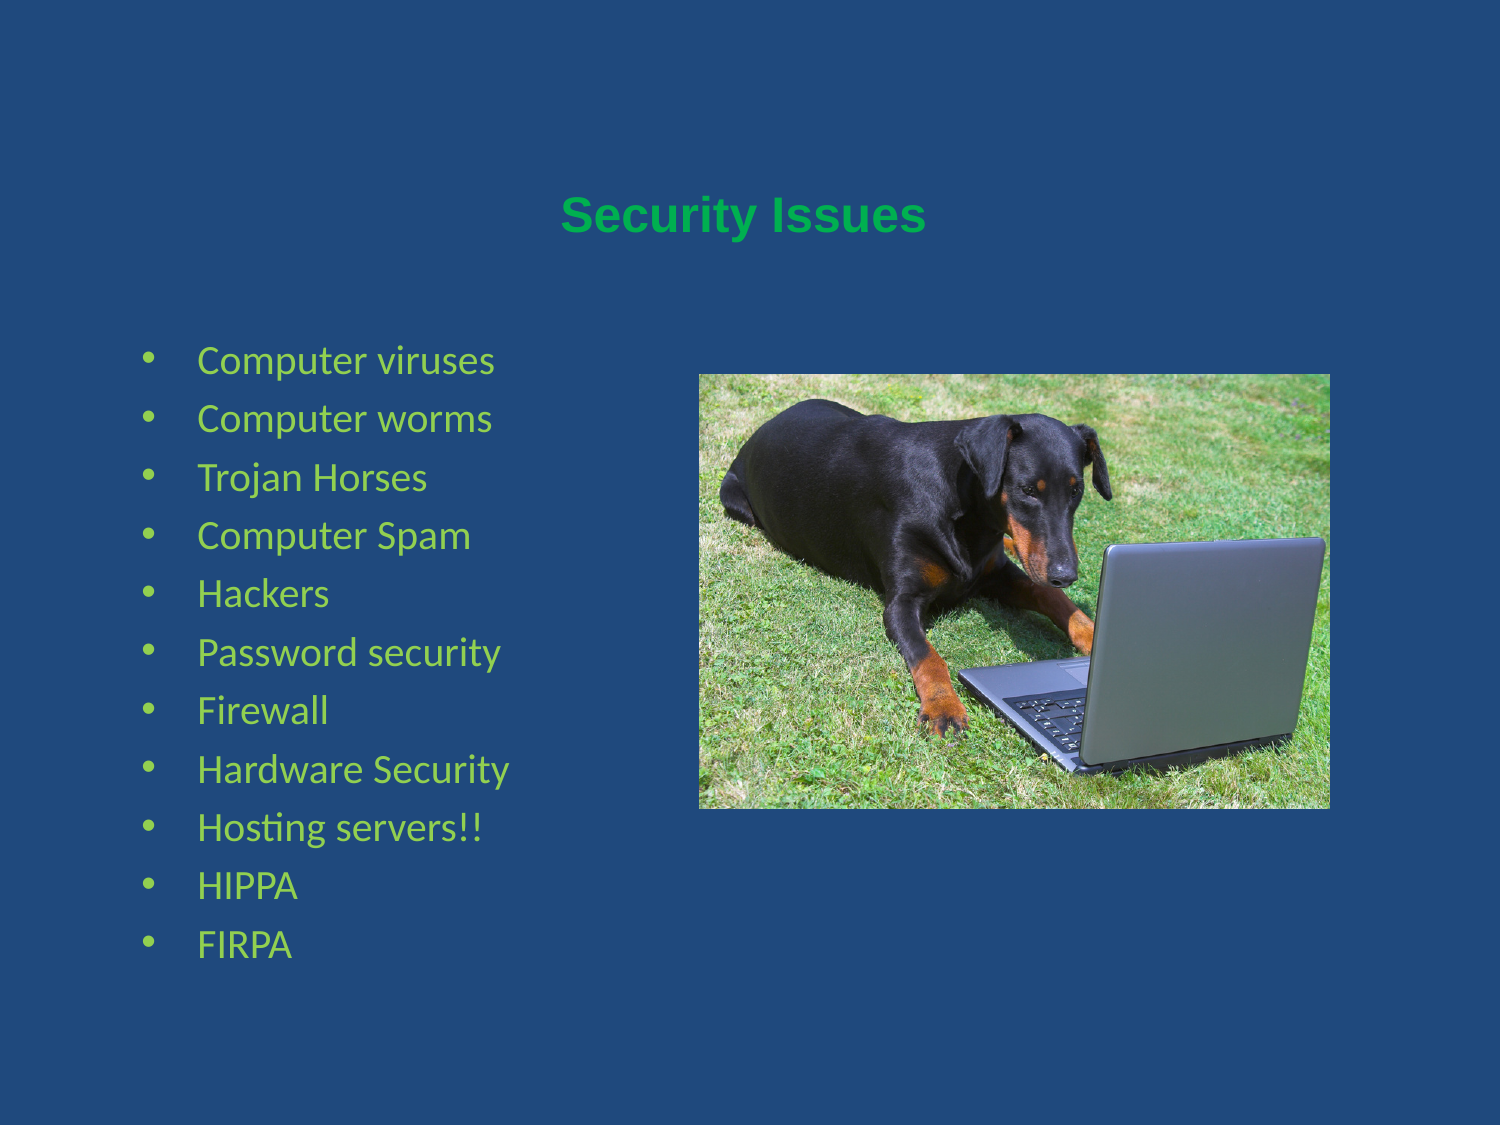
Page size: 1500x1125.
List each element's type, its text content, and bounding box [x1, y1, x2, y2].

list Computer viruses Computer worms Trojan Horses Computer Spam Hackers Password security Firewall Hardware Security Hosting servers!! HIPPA FIRPA [126, 324, 757, 1000]
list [699, 374, 1331, 810]
text_box Security Issues [387, 174, 1100, 250]
